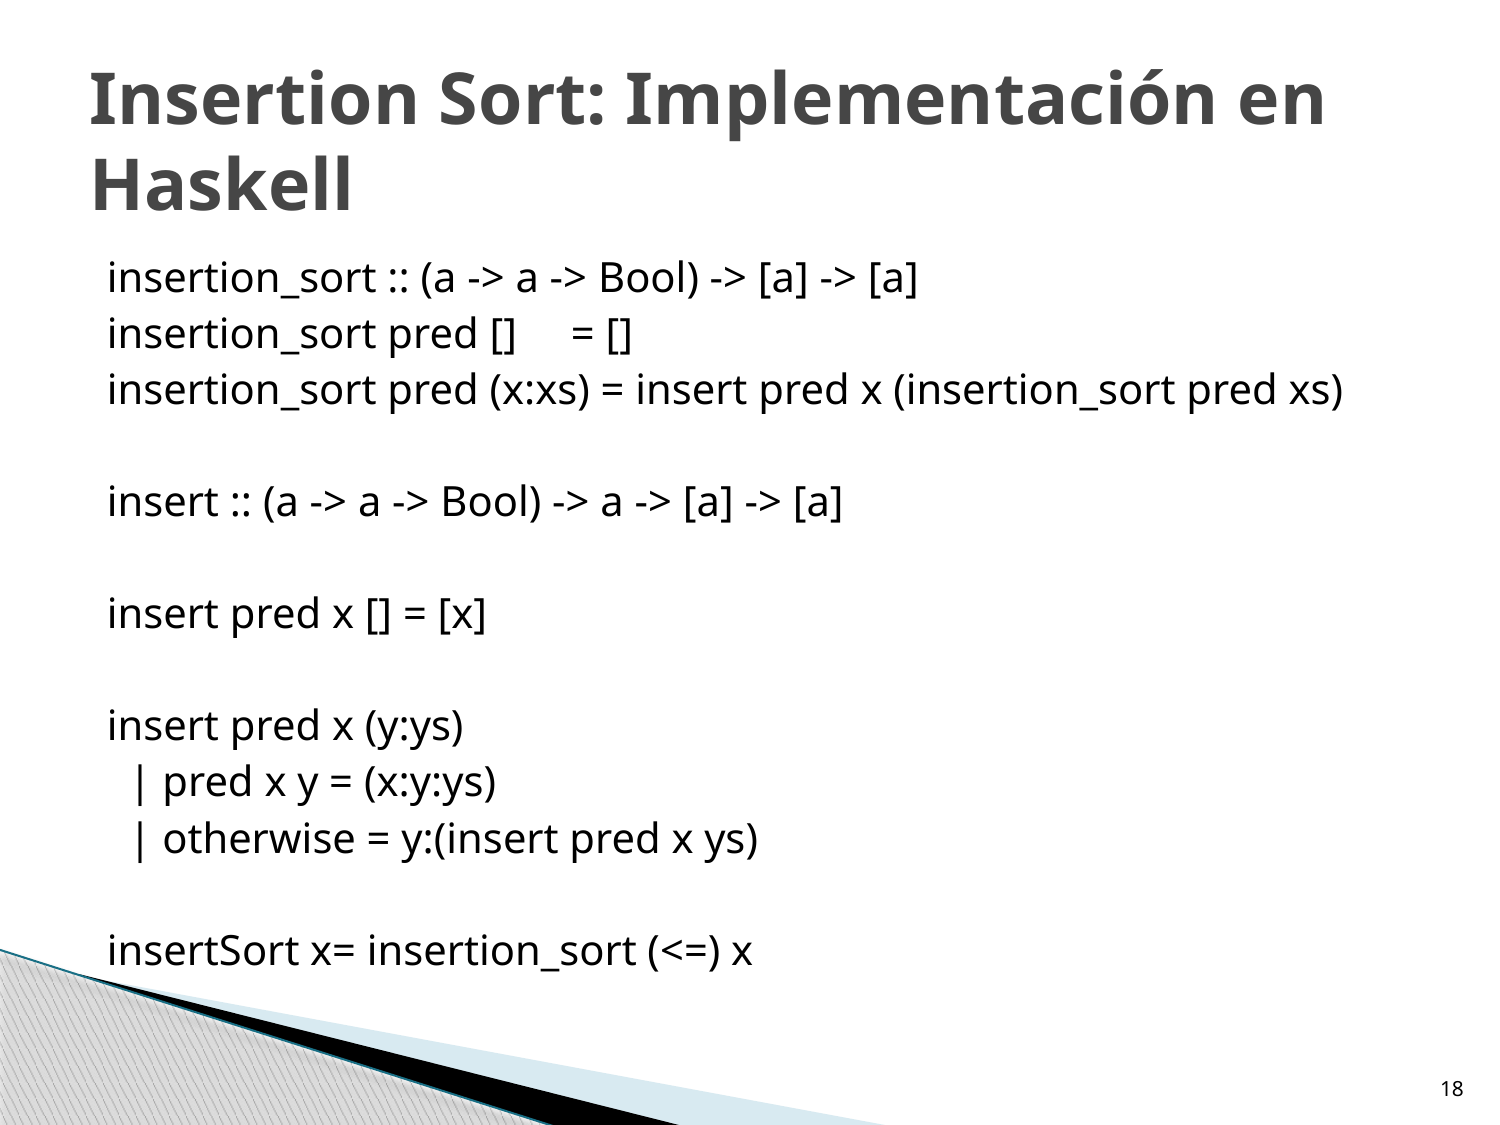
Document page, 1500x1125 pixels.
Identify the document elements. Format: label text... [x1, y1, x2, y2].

title Insertion Sort: Implementación en Haskell [75, 45, 1425, 233]
list insertion_sort :: (a -> a -> Bool) -> [a] -> [a] insertion_sort pred [] = [] insertion_sort pred (x:xs) = insert pred x (insertion_sort pred xs) insert :: (a -> a -> Bool) -> a -> [a] -> [a] insert pred x [] = [x] insert pred x (y:ys) | pred x y = (x:y:ys) | otherwise = y:(insert pred x ys) insertSort x= insertion_sort (<=) x [75, 243, 1425, 986]
slide_number 18 [1418, 1051, 1479, 1112]
